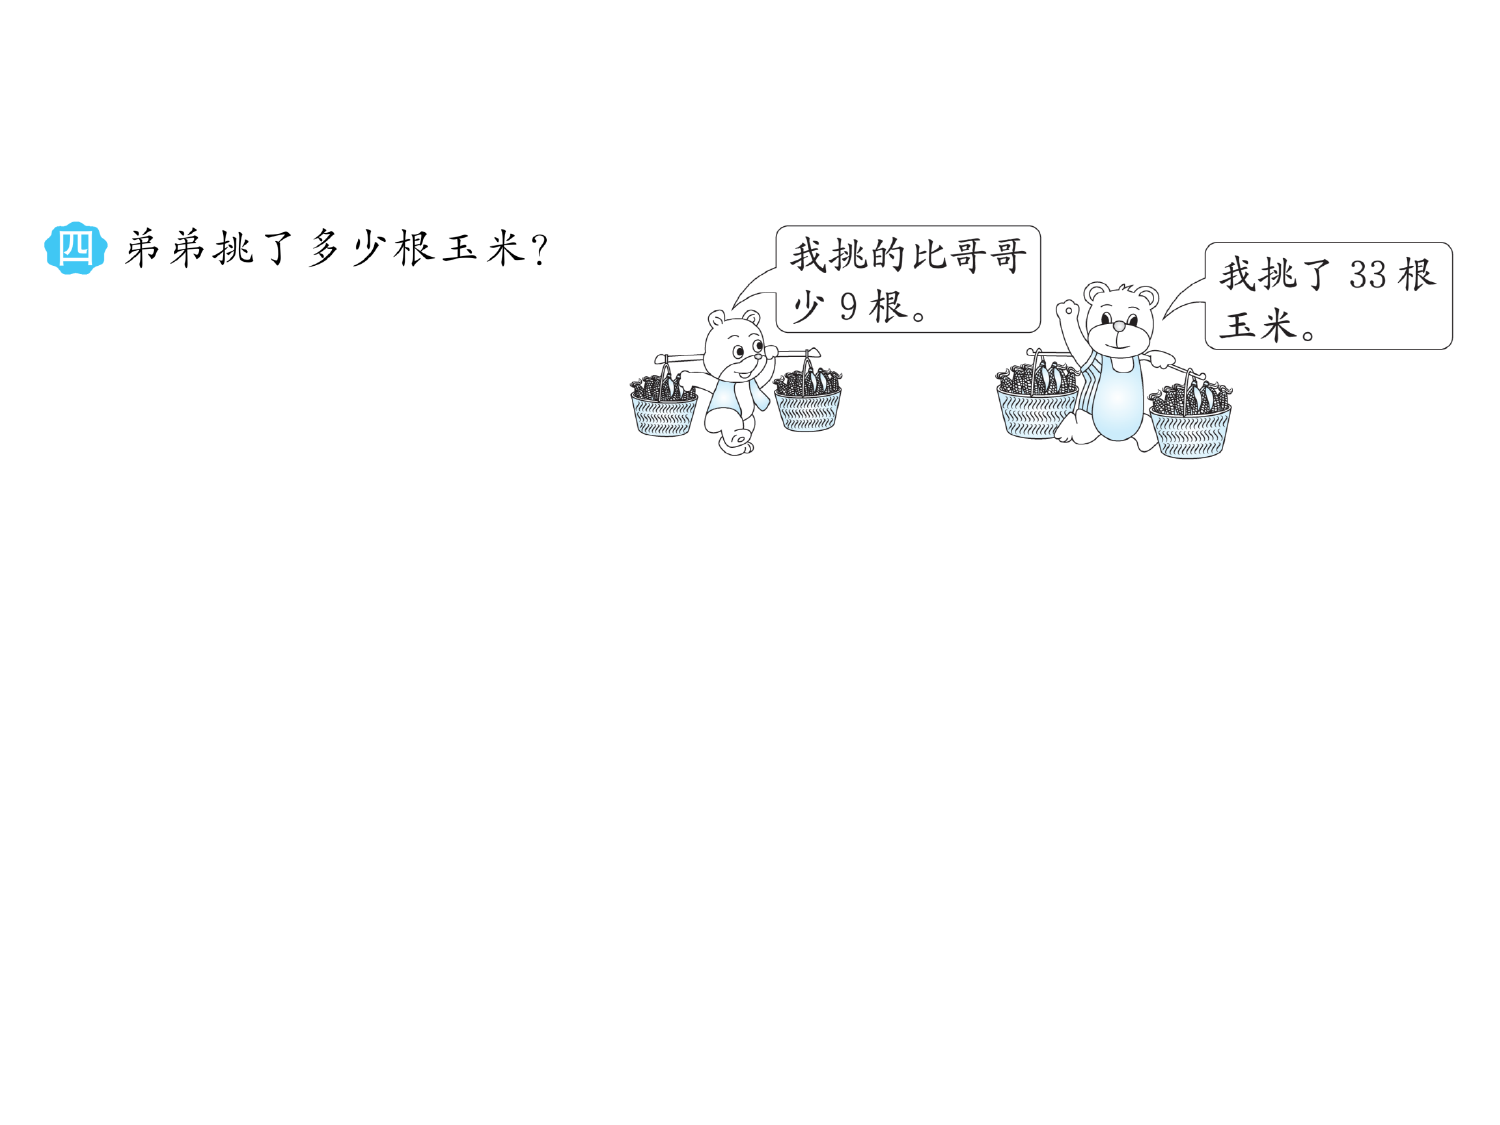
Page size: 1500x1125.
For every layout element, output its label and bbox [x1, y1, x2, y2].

picture [39, 208, 1458, 464]
